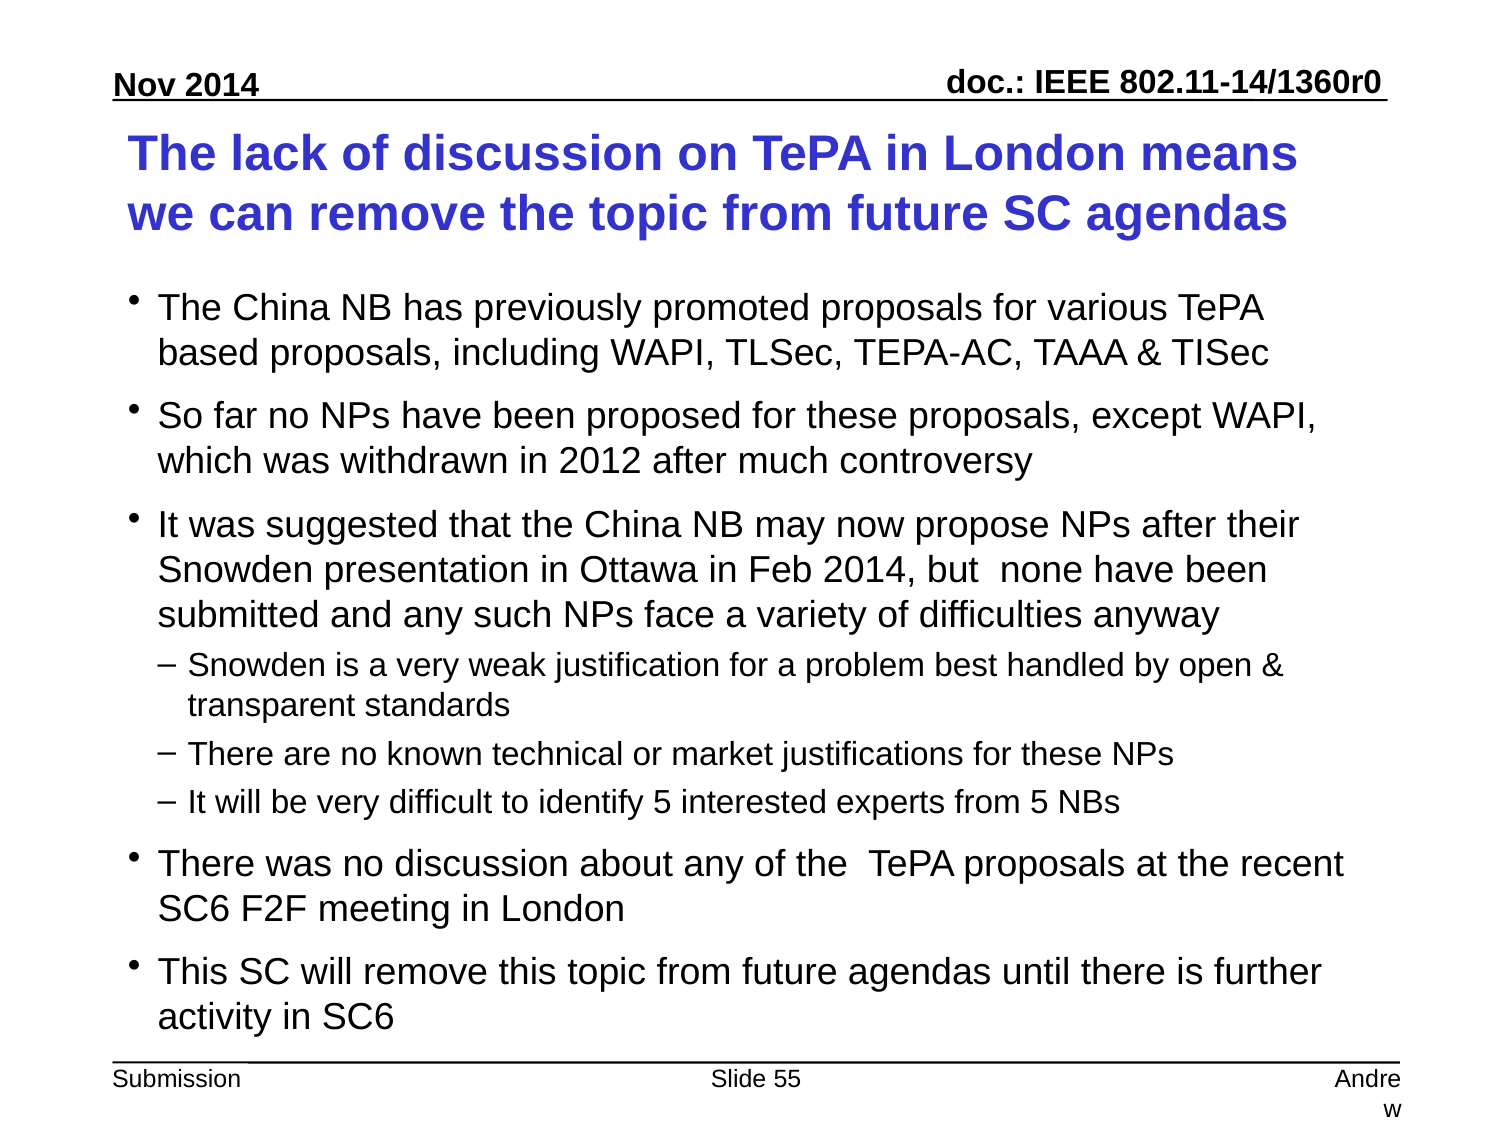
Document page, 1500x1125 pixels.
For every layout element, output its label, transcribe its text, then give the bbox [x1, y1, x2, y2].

footer Andrew Myles, Cisco [1320, 1061, 1402, 1093]
list The China NB has previously promoted proposals for various TePA based proposals, including WAPI, TLSec, TEPA-AC, TAAA & TISec So far no NPs have been proposed for these proposals, except WAPI, which was withdrawn in 2012 after much controversy It was suggested that the China NB may now propose NPs after their Snowden presentation in Ottawa in Feb 2014, but none have been submitted and any such NPs face a variety of difficulties anyway Snowden is a very weak justification for a problem best handled by open & transparent standards There are no known technical or market justifications for these NPs It will be very difficult to identify 5 interested experts from 5 NBs There was no discussion about any of the TePA proposals at the recent SC6 F2F meeting in London This SC will remove this topic from future agendas until there is further activity in SC6 [112, 275, 1388, 950]
slide_number Slide 55 [709, 1061, 803, 1093]
title The lack of discussion on TePA in London means we can remove the topic from future SC agendas [112, 112, 1388, 275]
